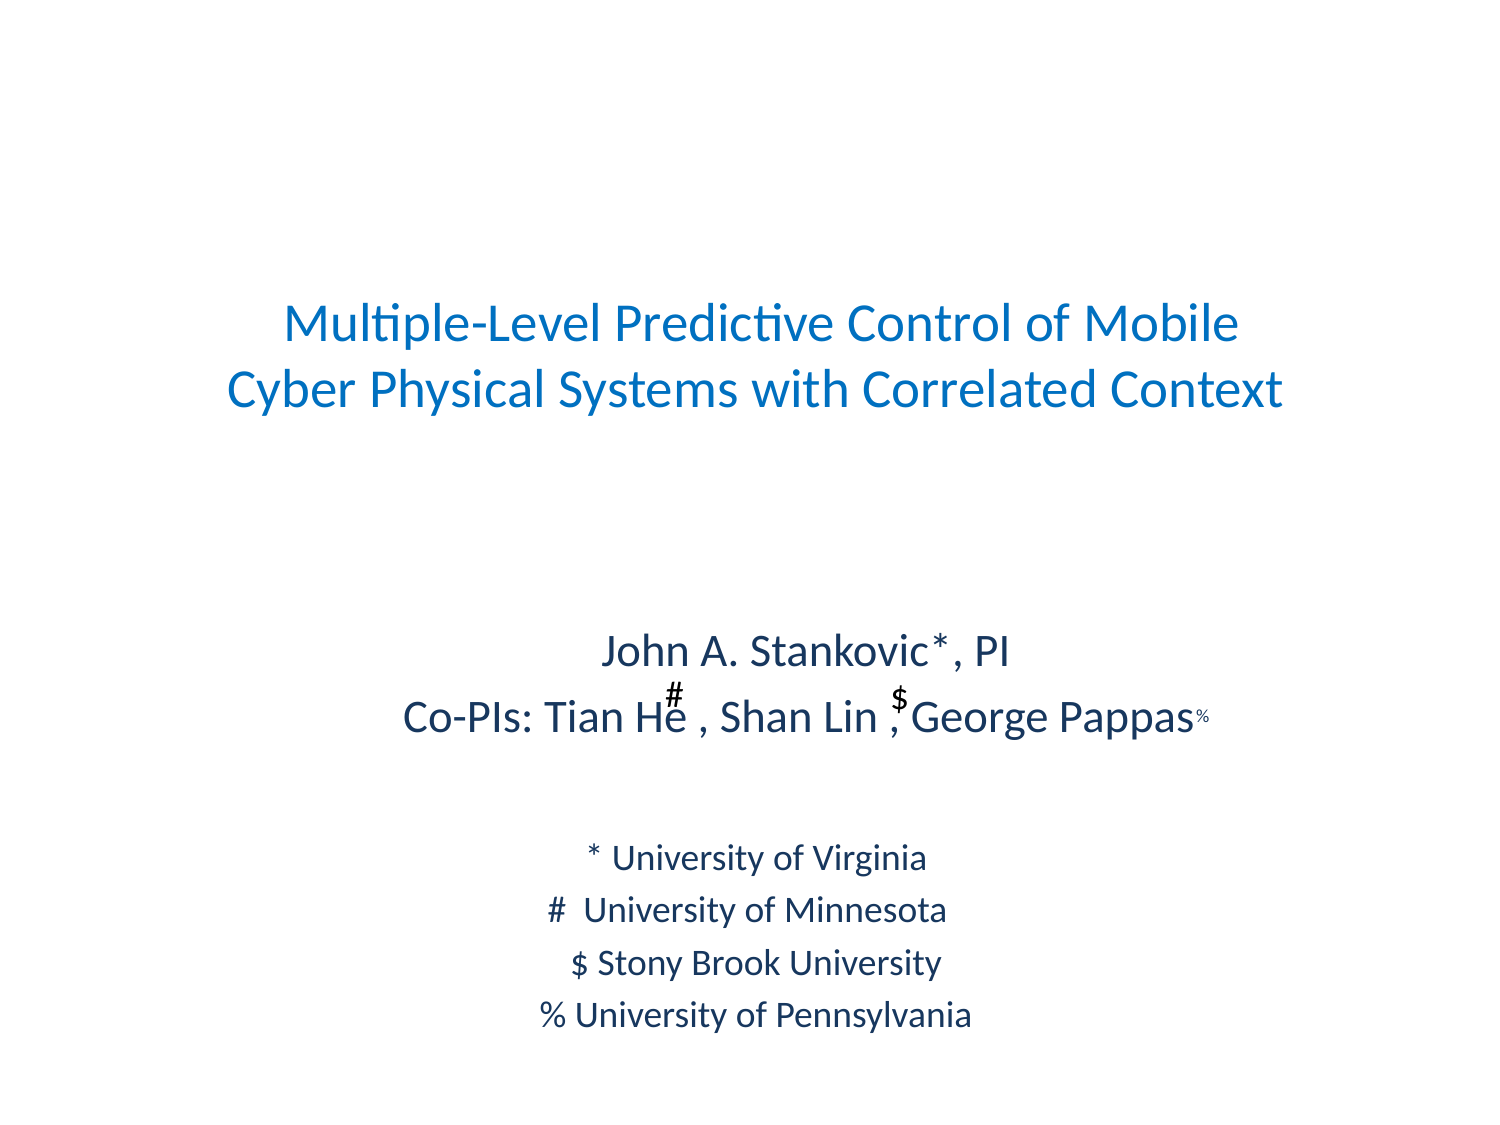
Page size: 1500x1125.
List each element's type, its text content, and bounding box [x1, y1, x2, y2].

text_box # [650, 662, 699, 723]
title Multiple-Level Predictive Control of Mobile Cyber Physical Systems with Correlated Context [200, 275, 1325, 563]
subtitle John A. Stankovic*, PI Co-PIs: Tian He , Shan Lin , George Pappas% [225, 612, 1388, 750]
text_box * University of Virginia # University of Minnesota $ Stony Brook University % University of Pennsylvania [462, 825, 1050, 1000]
text_box $ [875, 664, 925, 725]
